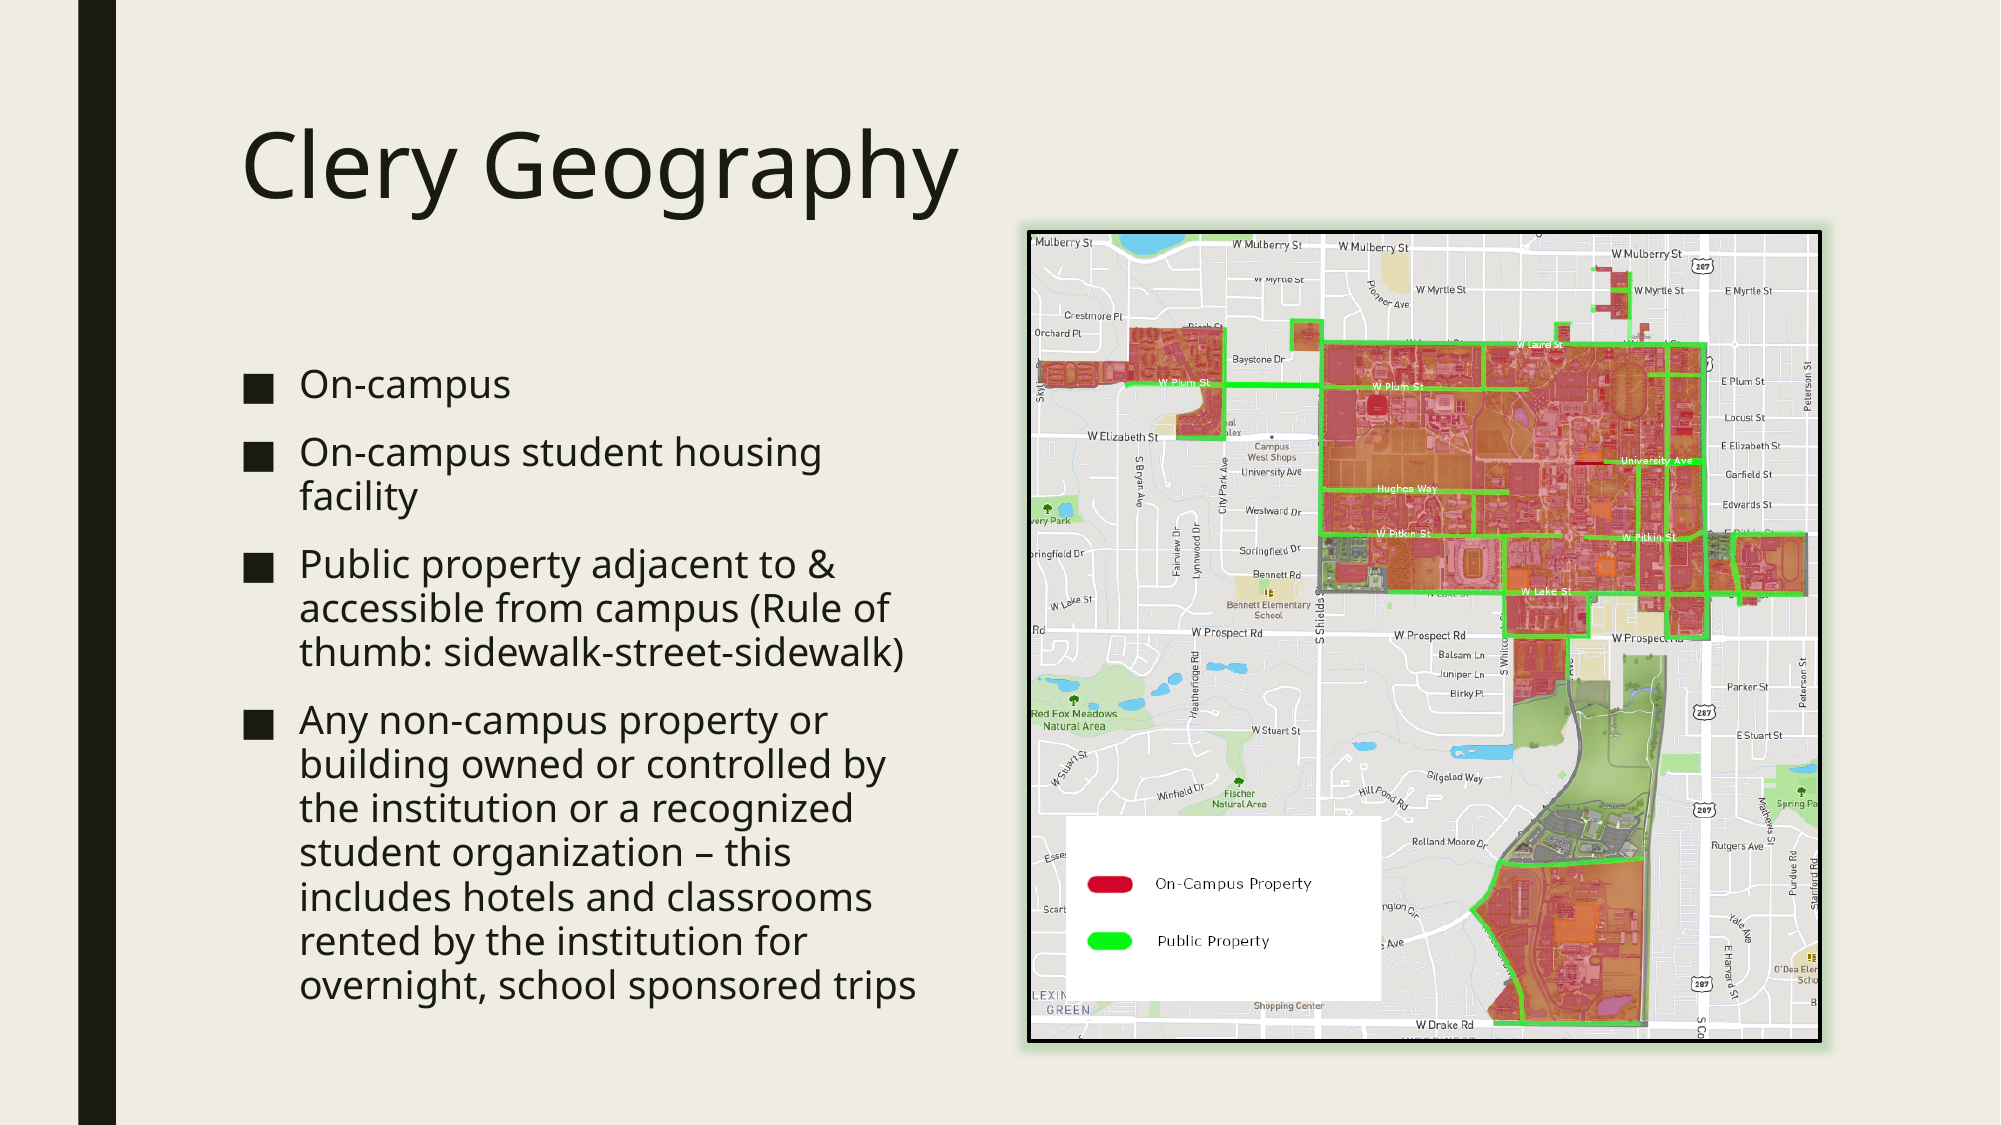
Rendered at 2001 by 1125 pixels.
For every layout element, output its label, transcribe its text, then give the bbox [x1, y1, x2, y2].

list On-campus On-campus student housing facility Public property adjacent to & accessible from campus (Rule of thumb: sidewalk-street-sidewalk) Any non-campus property or building owned or controlled by the institution or a recognized student organization – this includes hotels and classrooms rented by the institution for overnight, school sponsored trips [225, 356, 934, 1061]
picture [1031, 234, 1819, 1039]
title Clery Geography [225, 112, 1800, 357]
